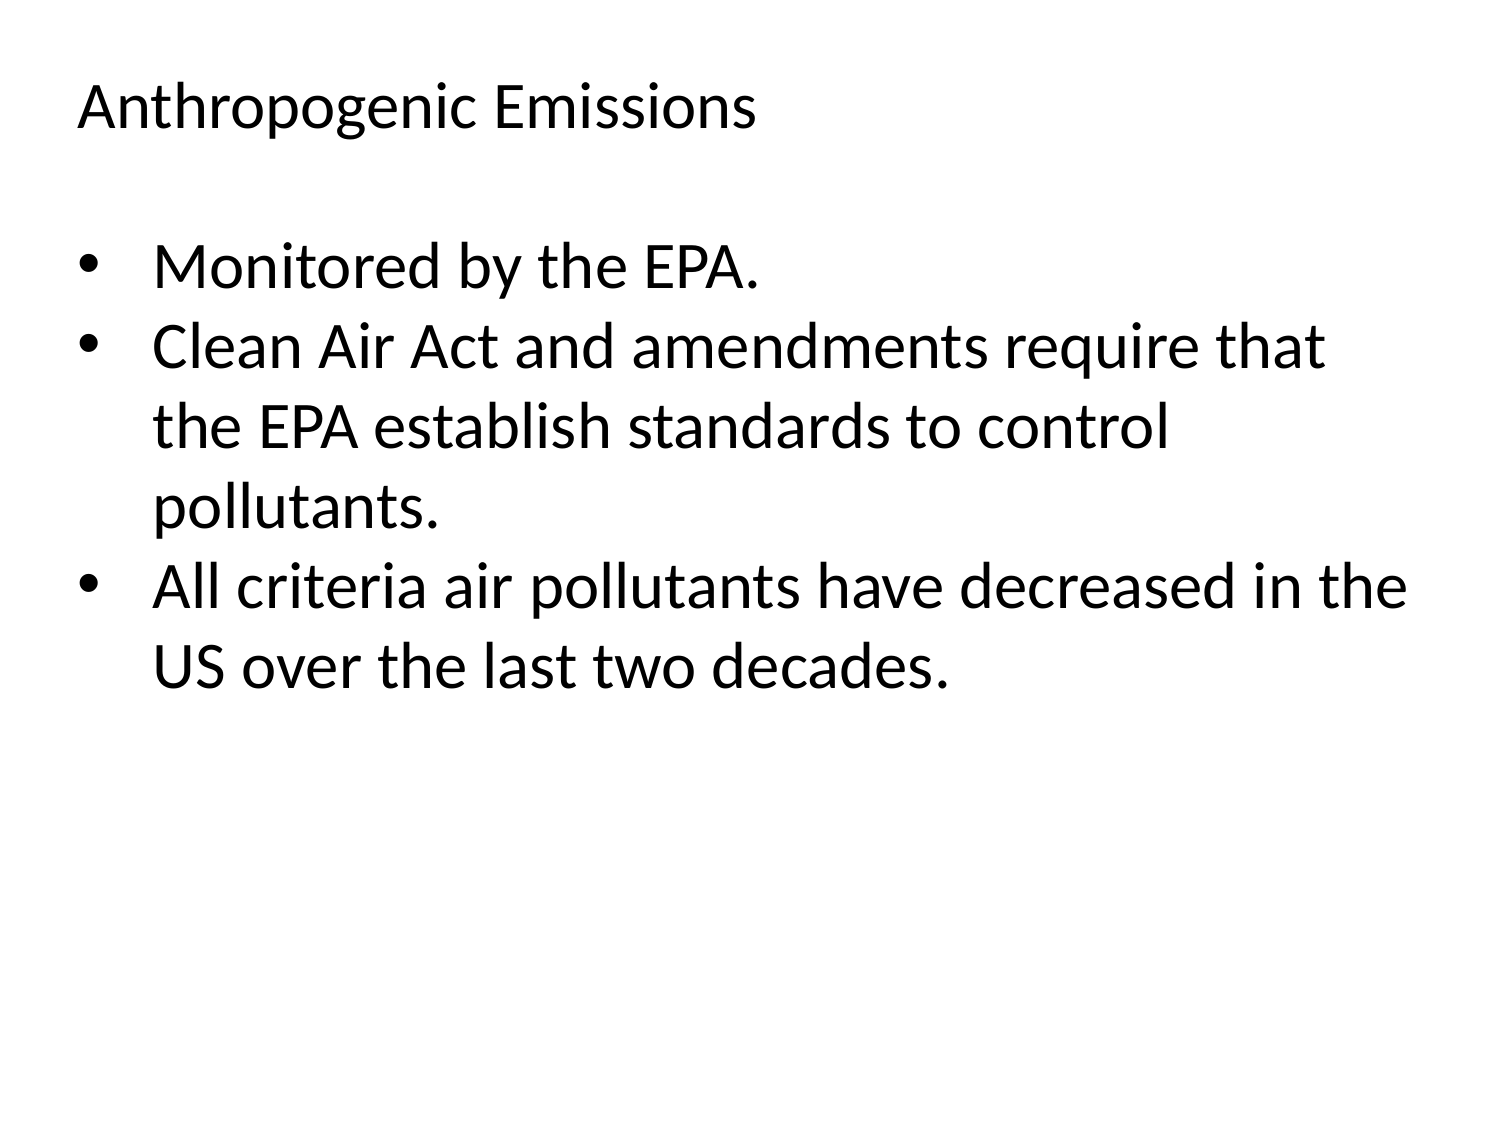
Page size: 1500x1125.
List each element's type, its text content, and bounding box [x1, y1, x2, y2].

text_box Anthropogenic Emissions Monitored by the EPA. Clean Air Act and amendments require that the EPA establish standards to control pollutants. All criteria air pollutants have decreased in the US over the last two decades. [63, 54, 1438, 789]
